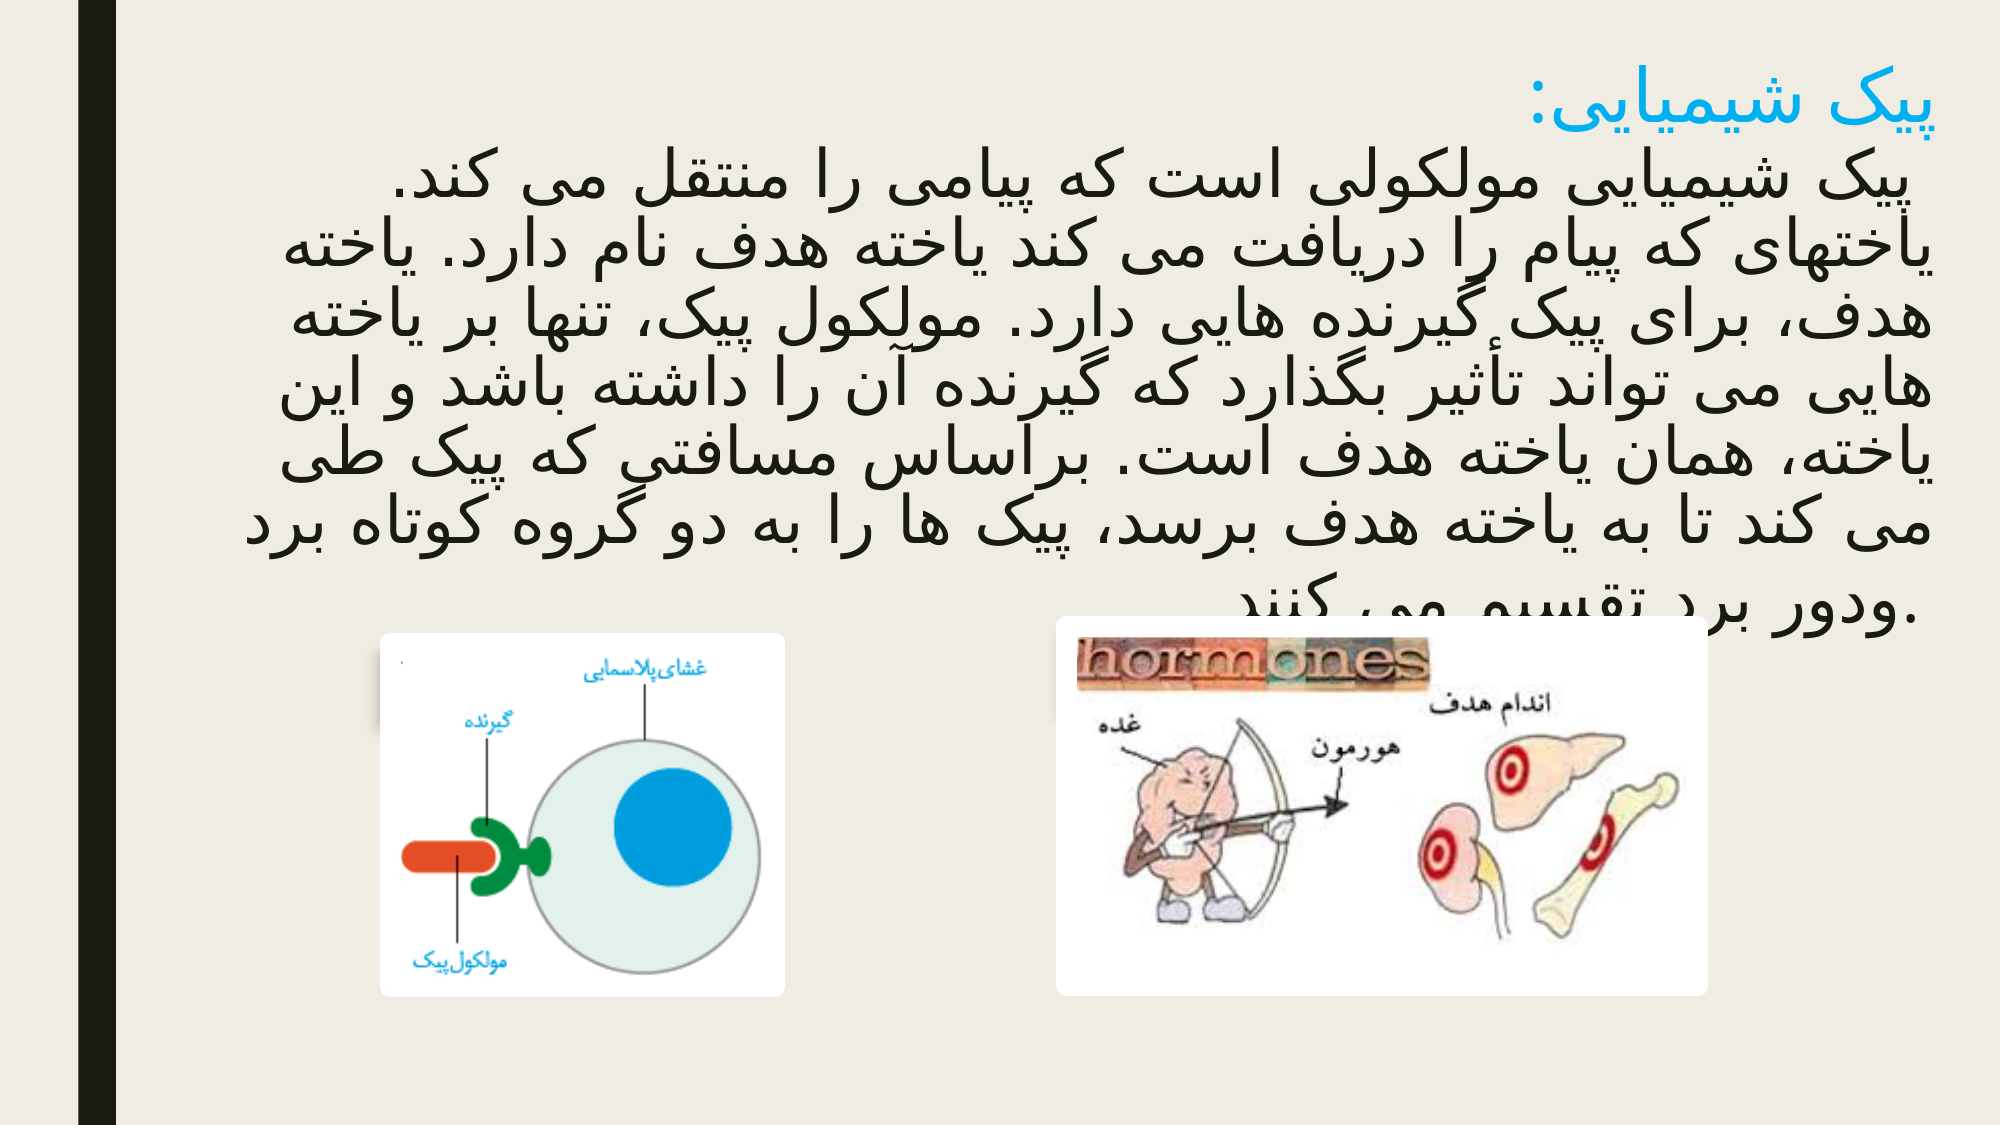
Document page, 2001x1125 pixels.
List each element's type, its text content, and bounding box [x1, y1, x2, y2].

title پیک شیمیایی: پیک شیمیایی مولکولی است که پیامی را منتقل می کند. یاختهای که پیام را دریافت می کند یاخته هدف نام دارد. یاخته هدف، برای پیک گیرنده هایی دارد. مولکول پیک، تنها بر یاخته هایی می تواند تأثیر بگذارد که گیرنده آن را داشته باشد و این یاخته، همان یاخته هدف است. براساس مسافتی که پیک طی می کند تا به یاخته هدف برسد، پیک ها را به دو گروه کوتاه برد ودور برد تقسیم می کنند. [202, 47, 1953, 946]
picture [400, 653, 765, 977]
picture [1077, 636, 1688, 976]
